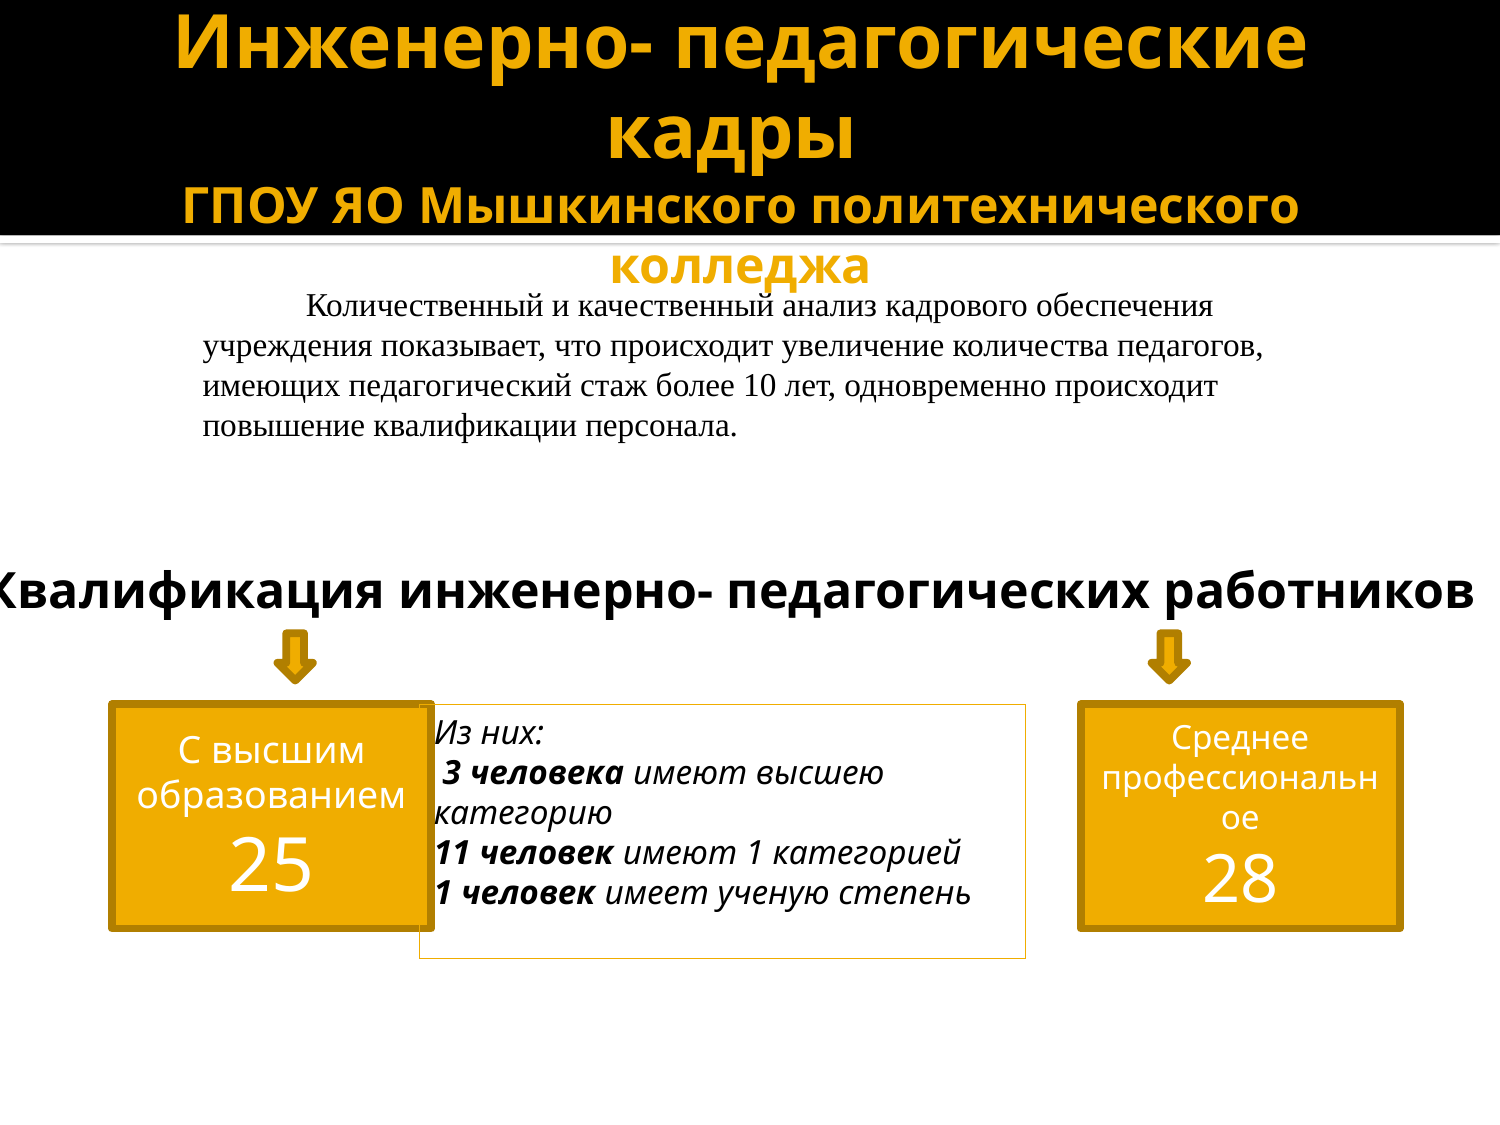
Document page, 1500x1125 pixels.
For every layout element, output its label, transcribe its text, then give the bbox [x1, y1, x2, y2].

text_box Количественный и качественный анализ кадрового обеспечения учреждения показывает, что происходит увеличение количества педагогов, имеющих педагогический стаж более 10 лет, одновременно происходит повышение квалификации персонала. [187, 276, 1313, 451]
text_box Среднее профессиональное 28 [1077, 700, 1404, 932]
text_box Квалификация инженерно- педагогических работников [0, 550, 1492, 626]
text_box [1147, 629, 1191, 685]
text_box С высшим образованием 25 [108, 700, 435, 932]
title Инженерно- педагогические кадры ГПОУ ЯО Мышкинского политехнического колледжа [99, 50, 1375, 238]
text_box Из них: 3 человека имеют высшею категорию 11 человек имеют 1 категорией 1 человек имеет ученую степень [419, 704, 1026, 959]
text_box [273, 629, 317, 685]
